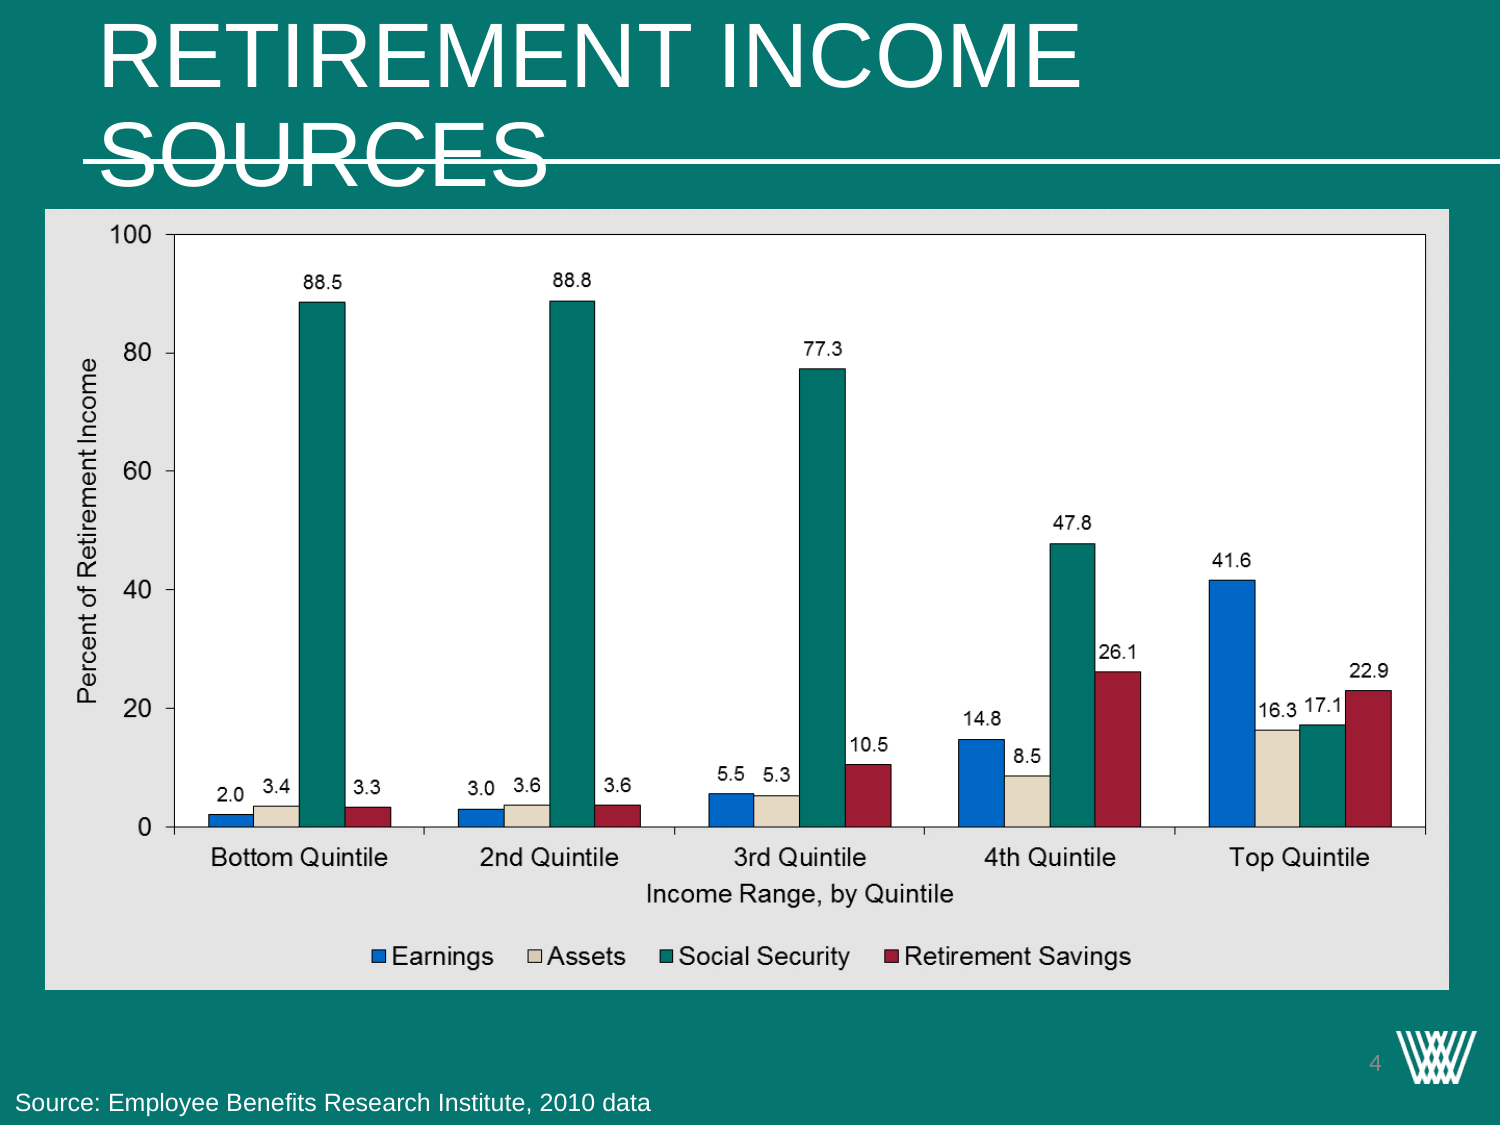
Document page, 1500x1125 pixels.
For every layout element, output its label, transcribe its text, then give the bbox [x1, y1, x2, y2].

slide_number 4 [1059, 1031, 1397, 1092]
title Retirement Income Sources [82, 49, 1443, 159]
text_box Source: Employee Benefits Research Institute, 2010 data [0, 1079, 900, 1125]
picture [1396, 1031, 1477, 1084]
picture [44, 209, 1449, 990]
